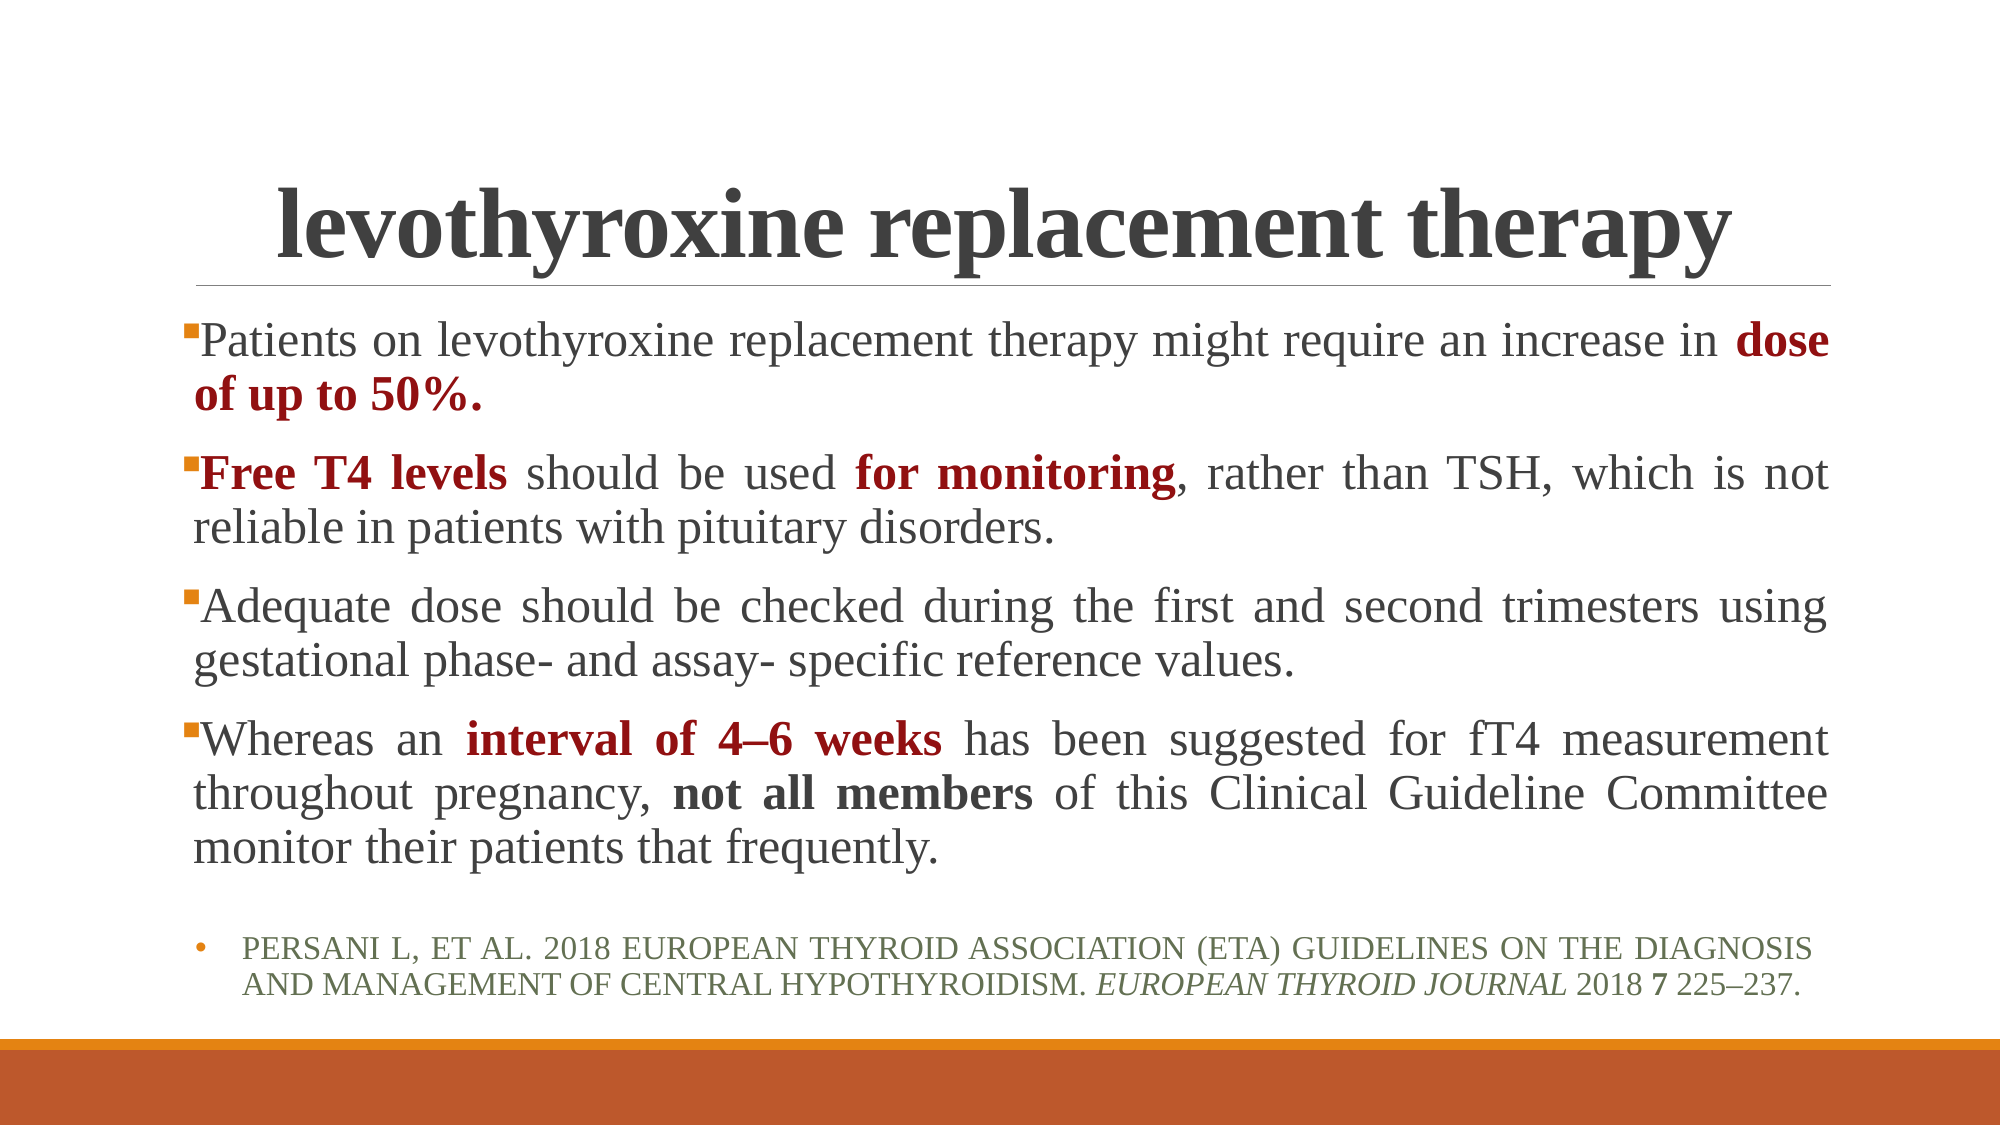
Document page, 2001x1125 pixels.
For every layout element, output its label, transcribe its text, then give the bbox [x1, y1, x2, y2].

list Persani L, et al. 2018 European Thyroid Association (ETA) guidelines on the diagnosis and management of central hypothyroidism. European Thyroid Journal 2018 7 225–237. [180, 906, 1830, 1028]
title levothyroxine replacement therapy [180, 47, 1830, 285]
list Patients on levothyroxine replacement therapy might require an increase in dose of up to 50%. Free T4 levels should be used for monitoring, rather than TSH, which is not reliable in patients with pituitary disorders. Adequate dose should be checked during the first and second trimesters using gestational phase- and assay- specific reference values. Whereas an interval of 4–6 weeks has been suggested for fT4 measurement throughout pregnancy, not all members of this Clinical Guideline Committee monitor their patients that frequently. [180, 305, 1830, 886]
